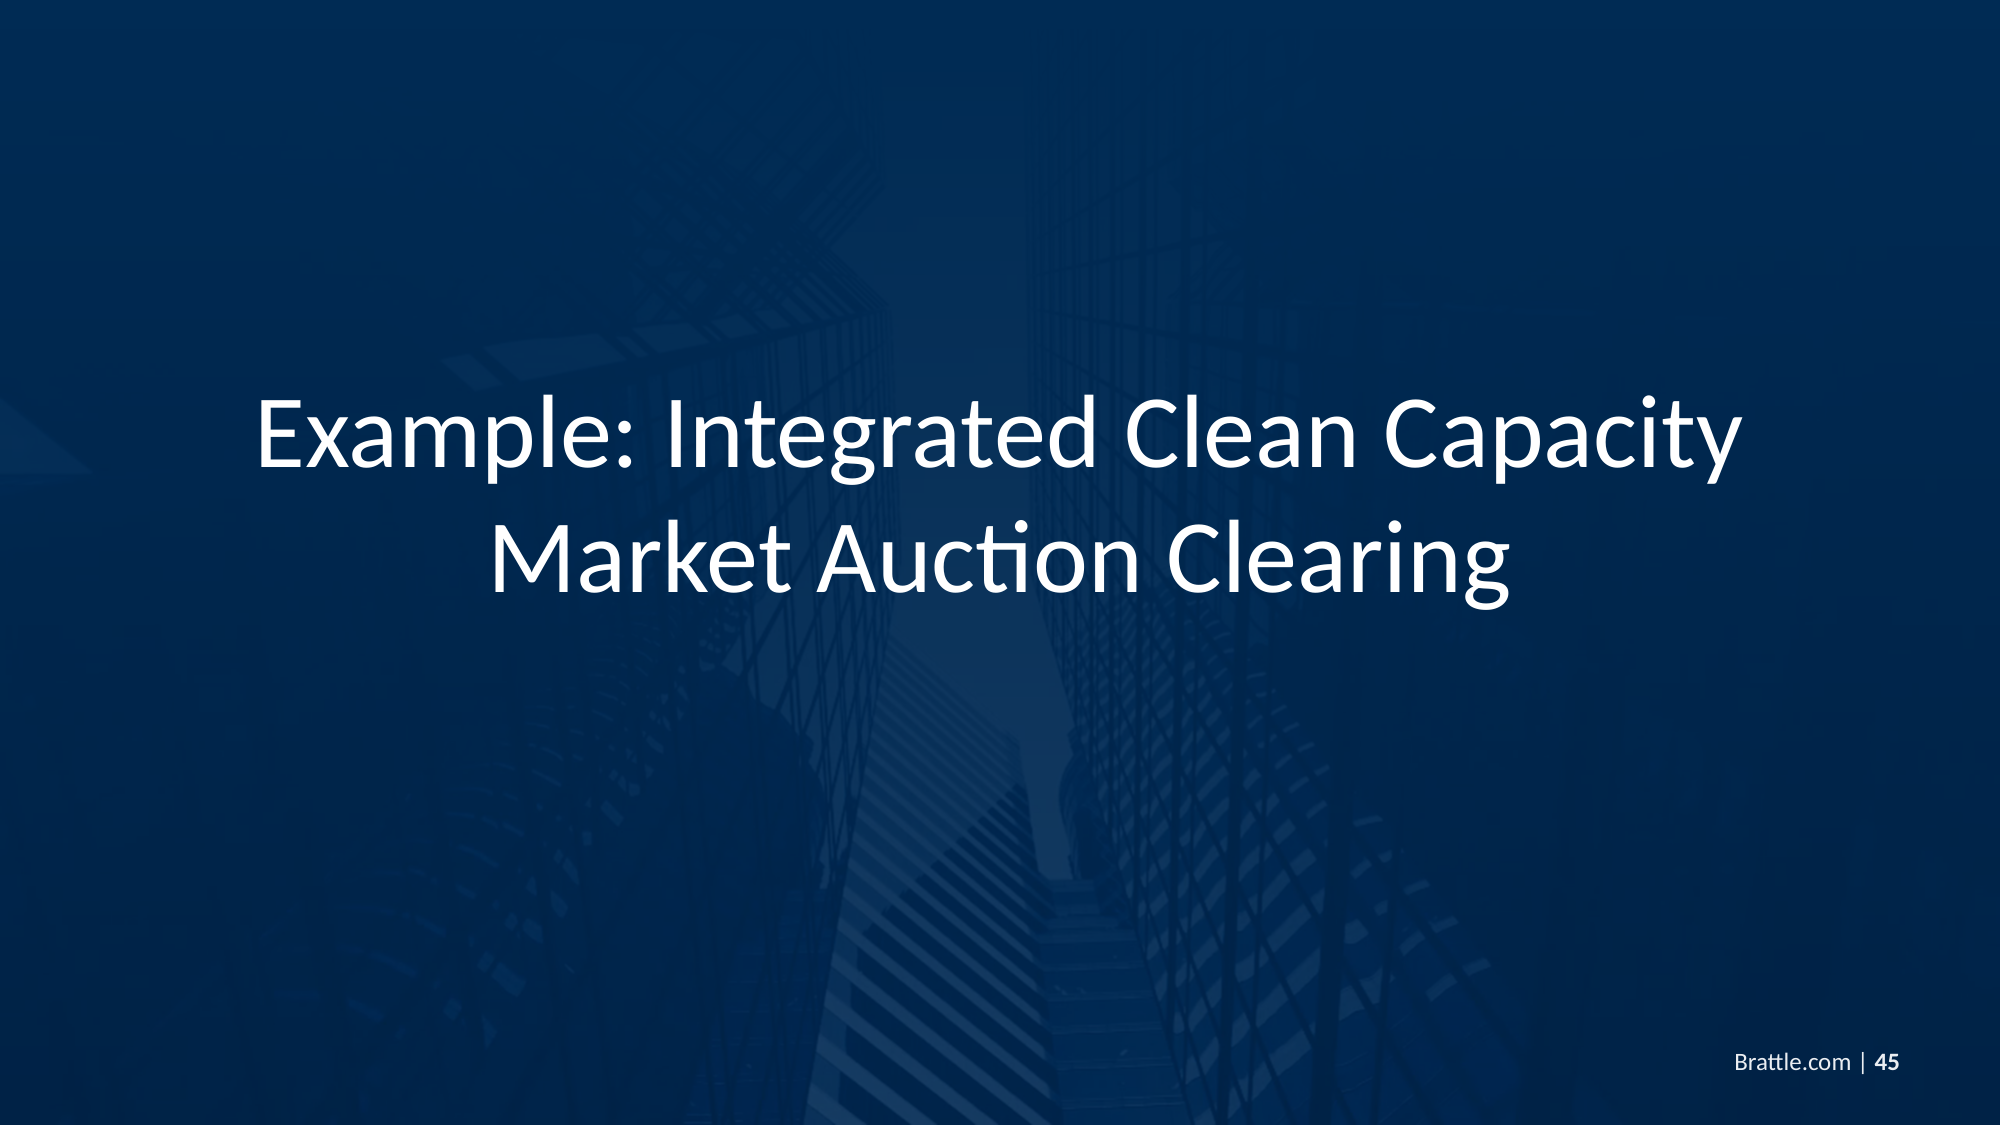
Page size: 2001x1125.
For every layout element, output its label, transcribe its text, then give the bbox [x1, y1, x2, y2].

slide_number Brattle.com | 45 [1640, 1030, 1900, 1086]
list Example: Integrated Clean Capacity Market Auction Clearing [99, 0, 1900, 947]
